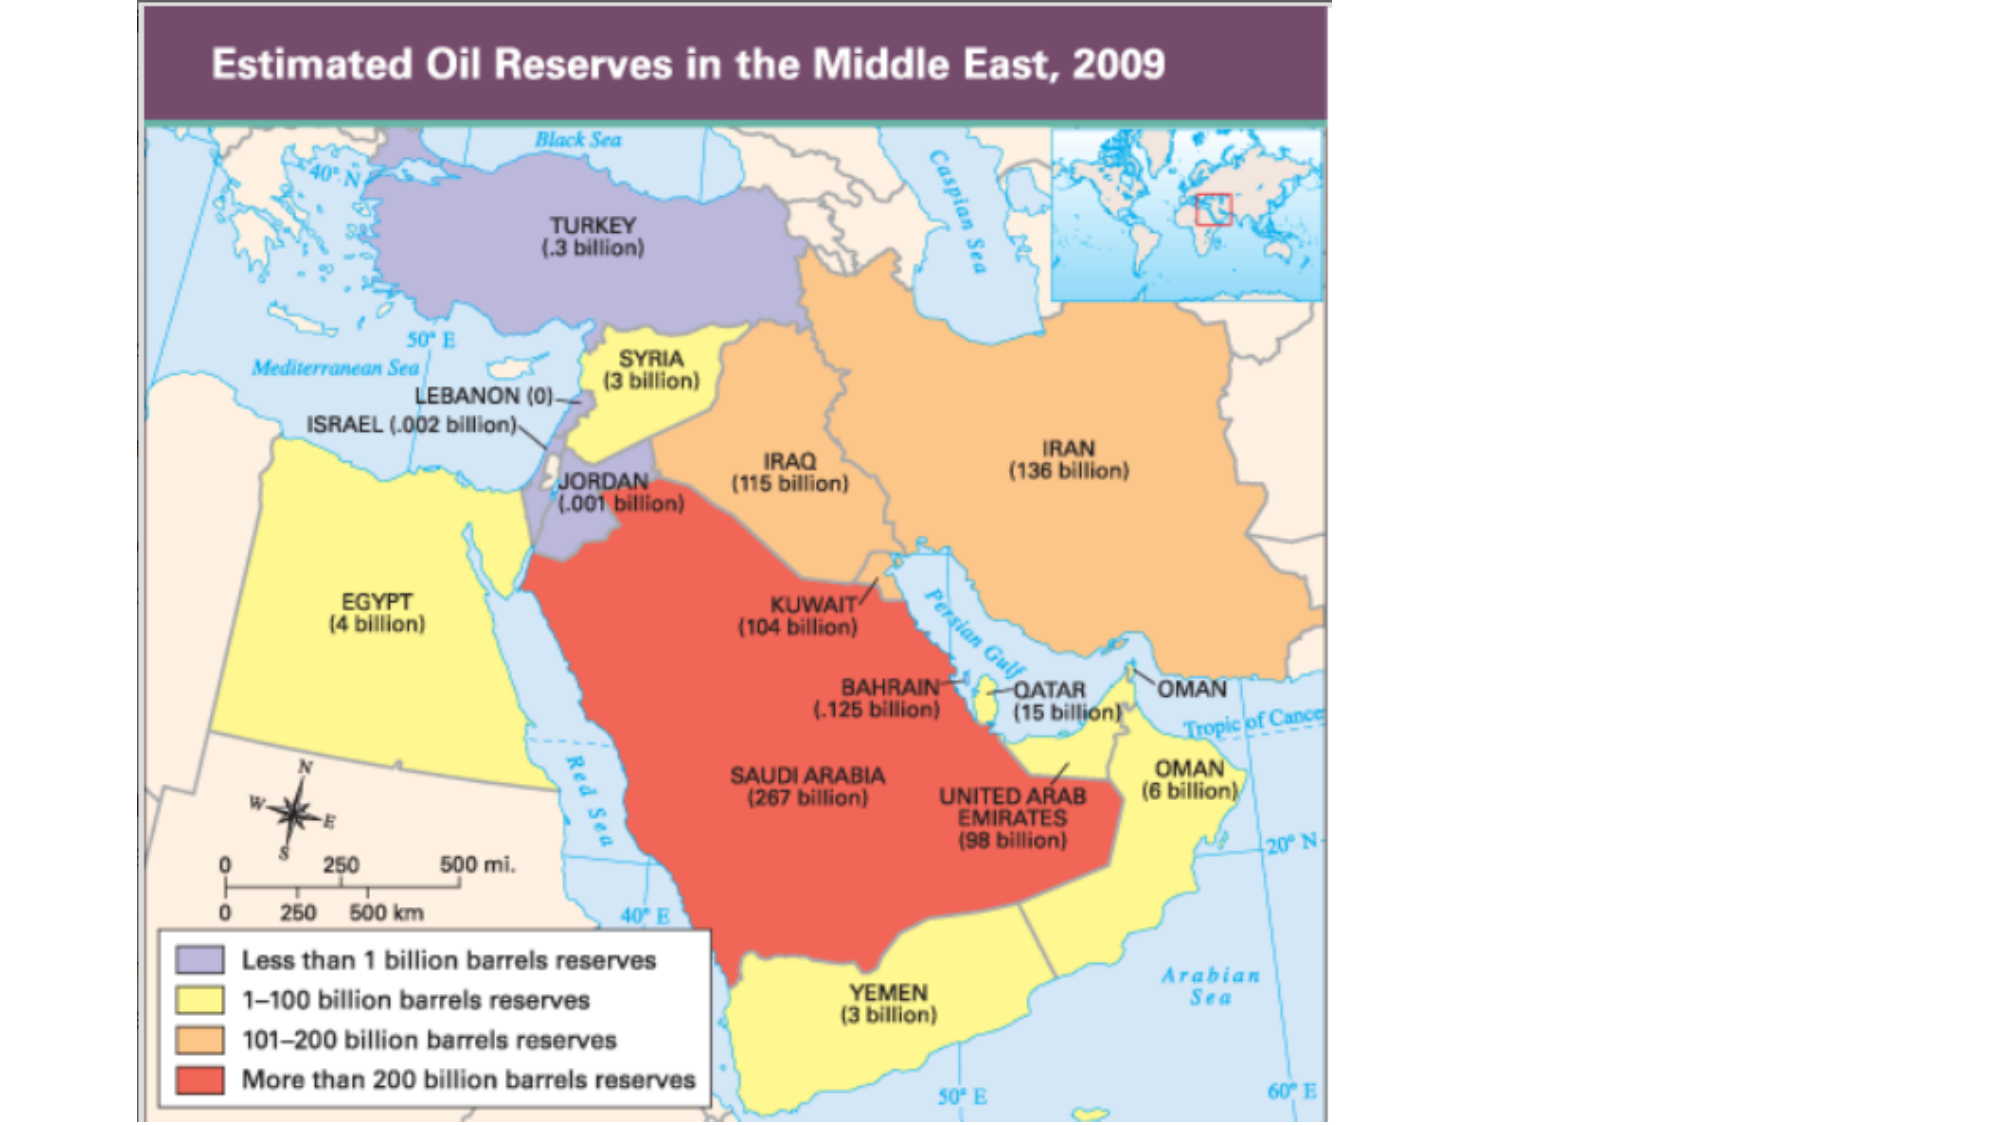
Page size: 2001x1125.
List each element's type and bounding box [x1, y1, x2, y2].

picture [137, 0, 1332, 1122]
